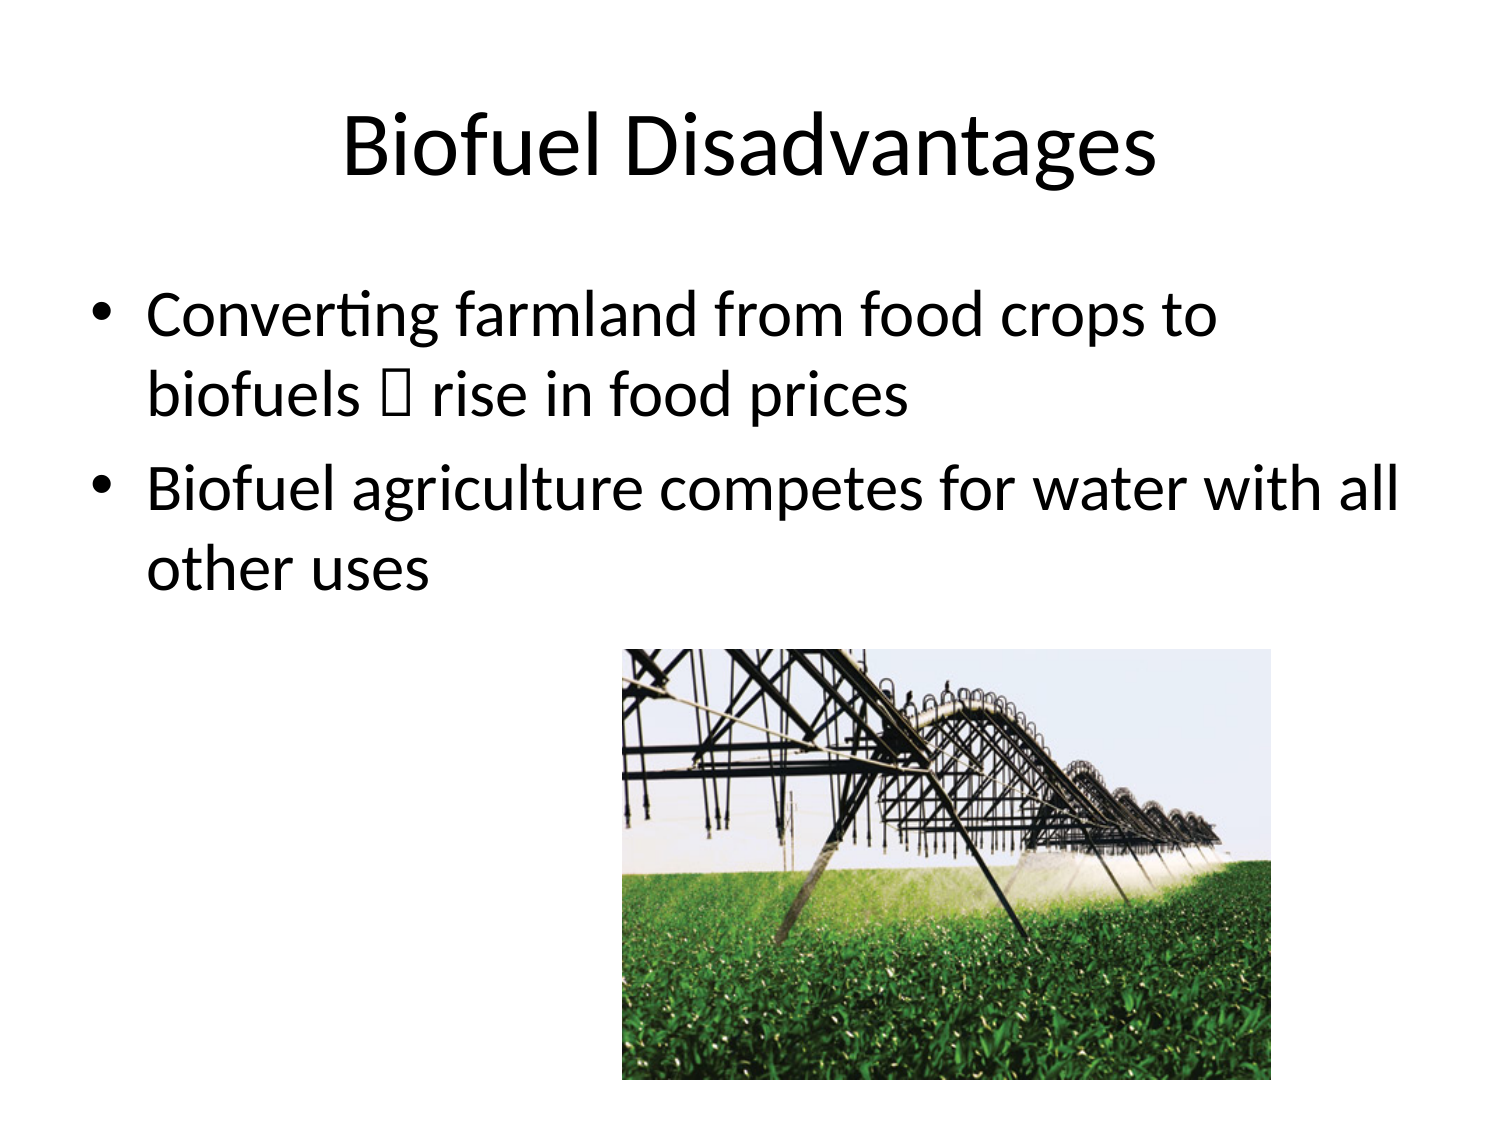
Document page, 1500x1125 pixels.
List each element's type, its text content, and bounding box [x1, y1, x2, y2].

list Converting farmland from food crops to biofuels  rise in food prices Biofuel agriculture competes for water with all other uses [75, 262, 1425, 1005]
picture [622, 649, 1271, 1081]
title Biofuel Disadvantages [75, 45, 1425, 233]
